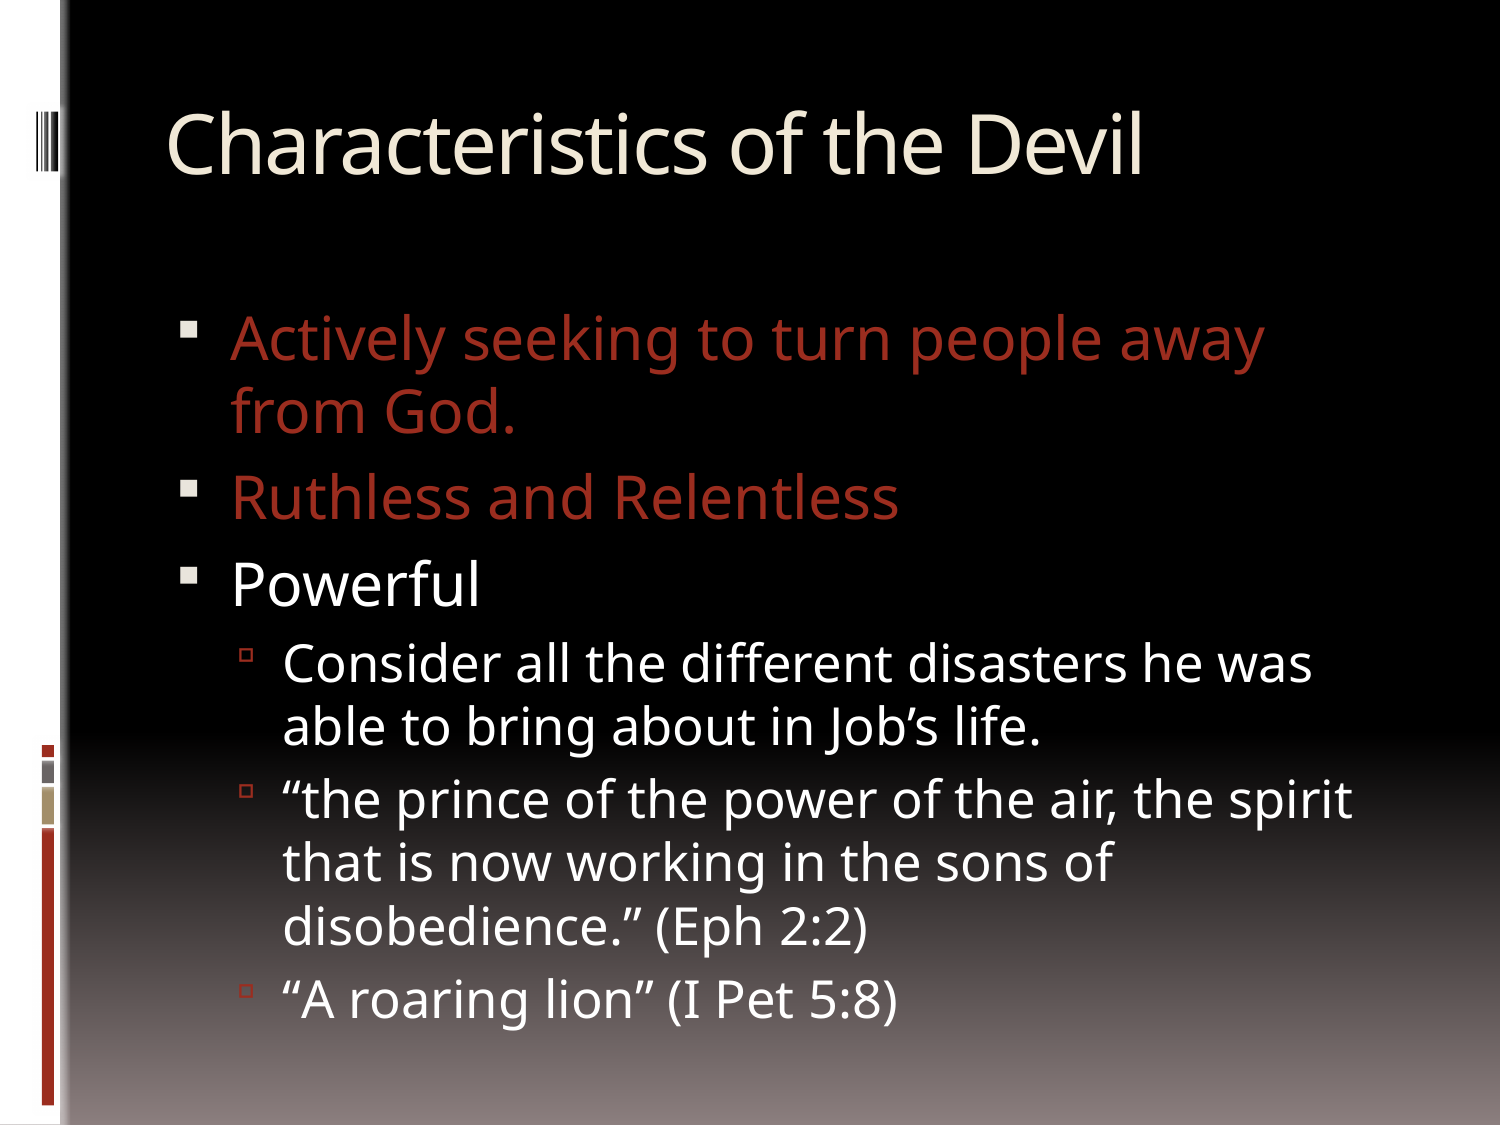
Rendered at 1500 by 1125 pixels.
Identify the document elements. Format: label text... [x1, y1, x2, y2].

title Characteristics of the Devil [150, 83, 1425, 234]
list Actively seeking to turn people away from God. Ruthless and Relentless Powerful Consider all the different disasters he was able to bring about in Job’s life. “the prince of the power of the air, the spirit that is now working in the sons of disobedience.” (Eph 2:2) “A roaring lion” (I Pet 5:8) [150, 292, 1425, 1043]
